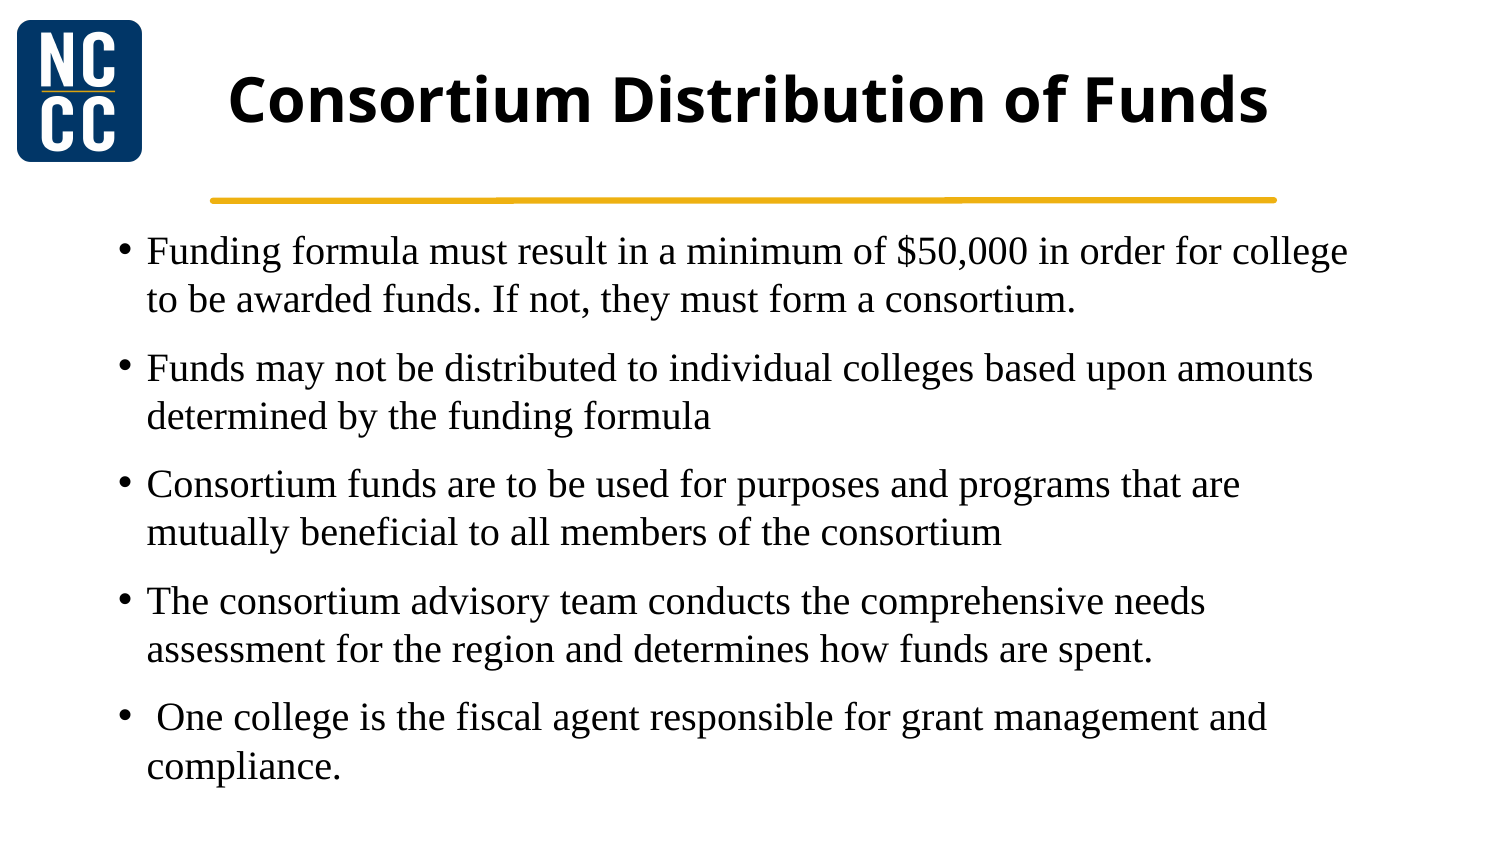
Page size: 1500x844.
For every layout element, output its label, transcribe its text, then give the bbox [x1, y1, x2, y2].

list Funding formula must result in a minimum of $50,000 in order for college to be awarded funds. If not, they must form a consortium. Funds may not be distributed to individual colleges based upon amounts determined by the funding formula Consortium funds are to be used for purposes and programs that are mutually beneficial to all members of the consortium The consortium advisory team conducts the comprehensive needs assessment for the region and determines how funds are spent. One college is the fiscal agent responsible for grant management and compliance. [103, 216, 1397, 799]
title Consortium Distribution of Funds [212, 20, 1421, 184]
picture [17, 20, 142, 162]
